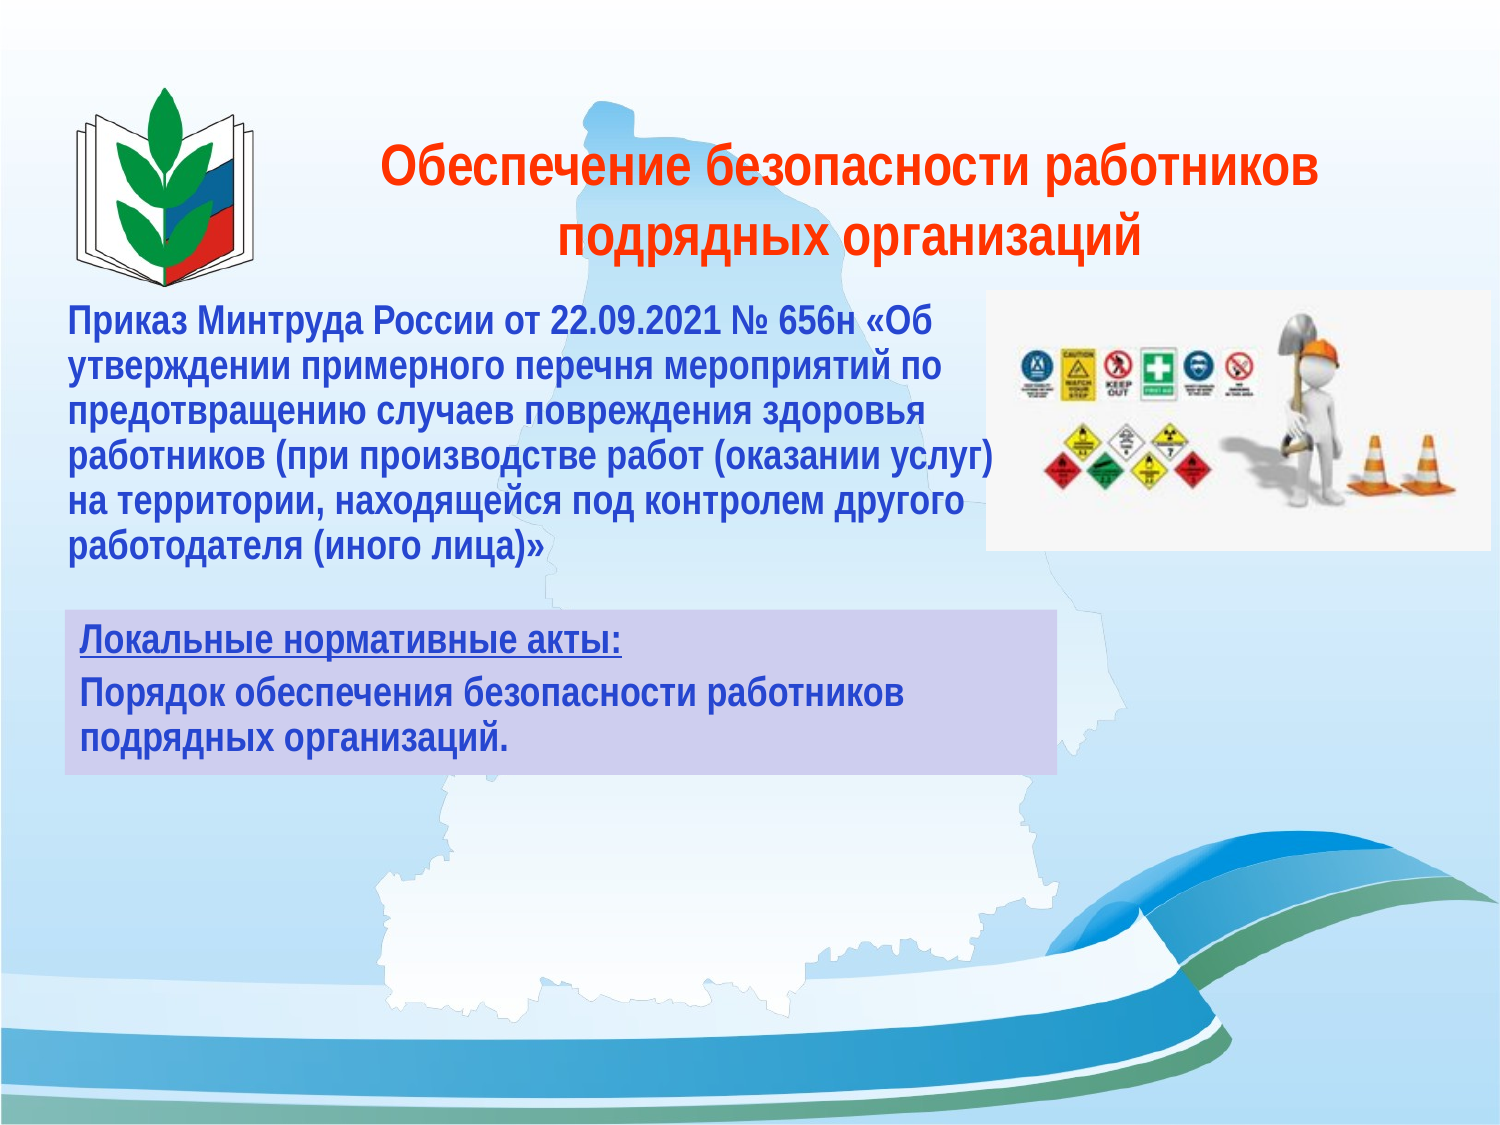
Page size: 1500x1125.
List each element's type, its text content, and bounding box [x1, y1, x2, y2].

picture [0, 0, 1500, 1125]
title Обеспечение безопасности работников подрядных организаций [253, 103, 1447, 290]
text_box Приказ Минтруда России от 22.09.2021 № 656н «Об утверждении примерного перечня мероприятий по предотвращению случаев повреждения здоровья работников (при производстве работ (оказании услуг) на территории, находящейся под контролем другого работодателя (иного лица)» [53, 290, 1046, 622]
text_box Локальные нормативные акты: Порядок обеспечения безопасности работников подрядных организаций. [64, 609, 1058, 775]
